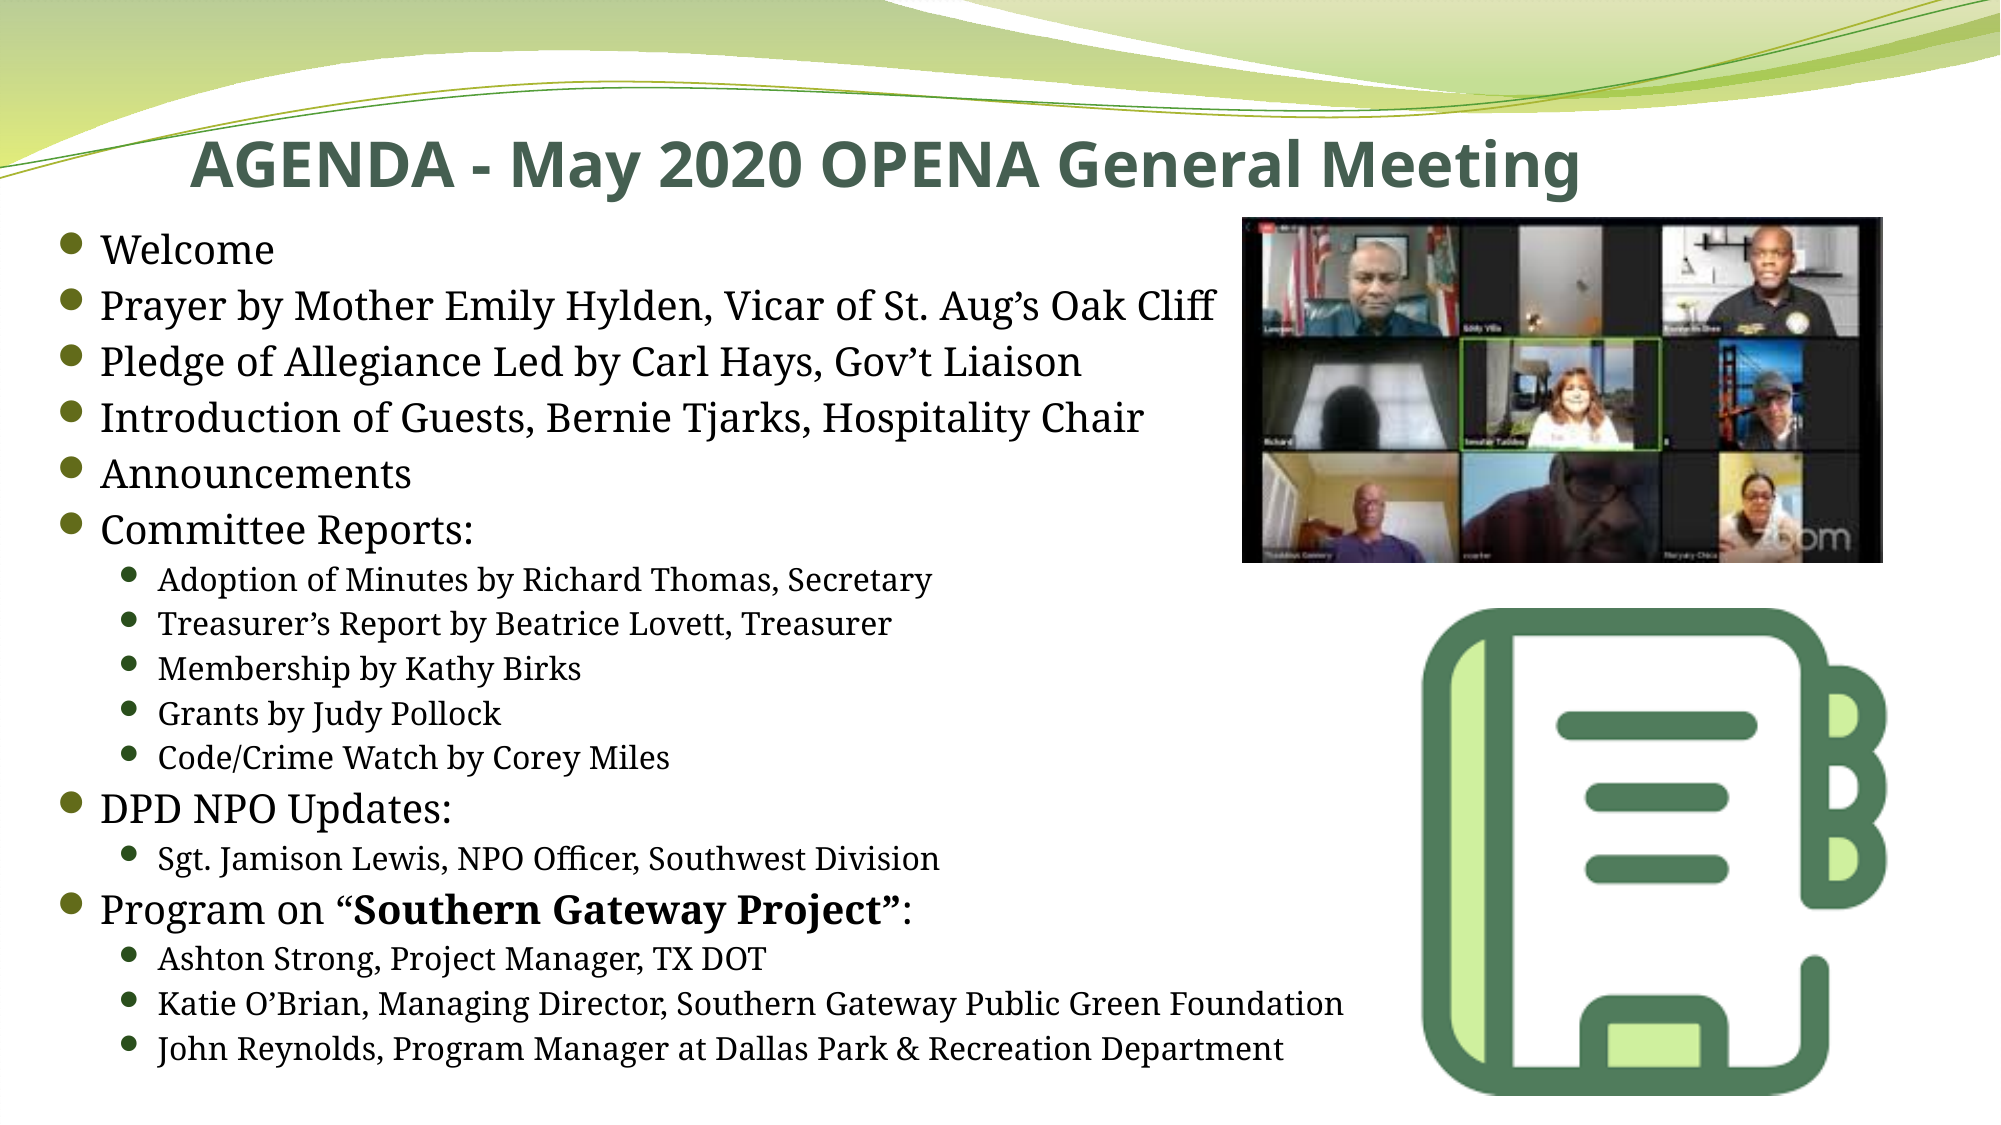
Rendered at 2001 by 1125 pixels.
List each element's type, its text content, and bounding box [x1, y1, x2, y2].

title AGENDA - May 2020 OPENA General Meeting [190, 46, 1656, 201]
picture [1242, 217, 1883, 563]
picture [1411, 608, 1900, 1096]
list Welcome Prayer by Mother Emily Hylden, Vicar of St. Aug’s Oak Cliff Pledge of Allegiance Led by Carl Hays, Gov’t Liaison Introduction of Guests, Bernie Tjarks, Hospitality Chair Announcements Committee Reports: Adoption of Minutes by Richard Thomas, Secretary Treasurer’s Report by Beatrice Lovett, Treasurer Membership by Kathy Birks Grants by Judy Pollock Code/Crime Watch by Corey Miles DPD NPO Updates: Sgt. Jamison Lewis, NPO Officer, Southwest Division Program on “Southern Gateway Project”: Ashton Strong, Project Manager, TX DOT Katie O’Brian, Managing Director, Southern Gateway Public Green Foundation John Reynolds, Program Manager at Dallas Park & Recreation Department [42, 217, 1872, 1079]
